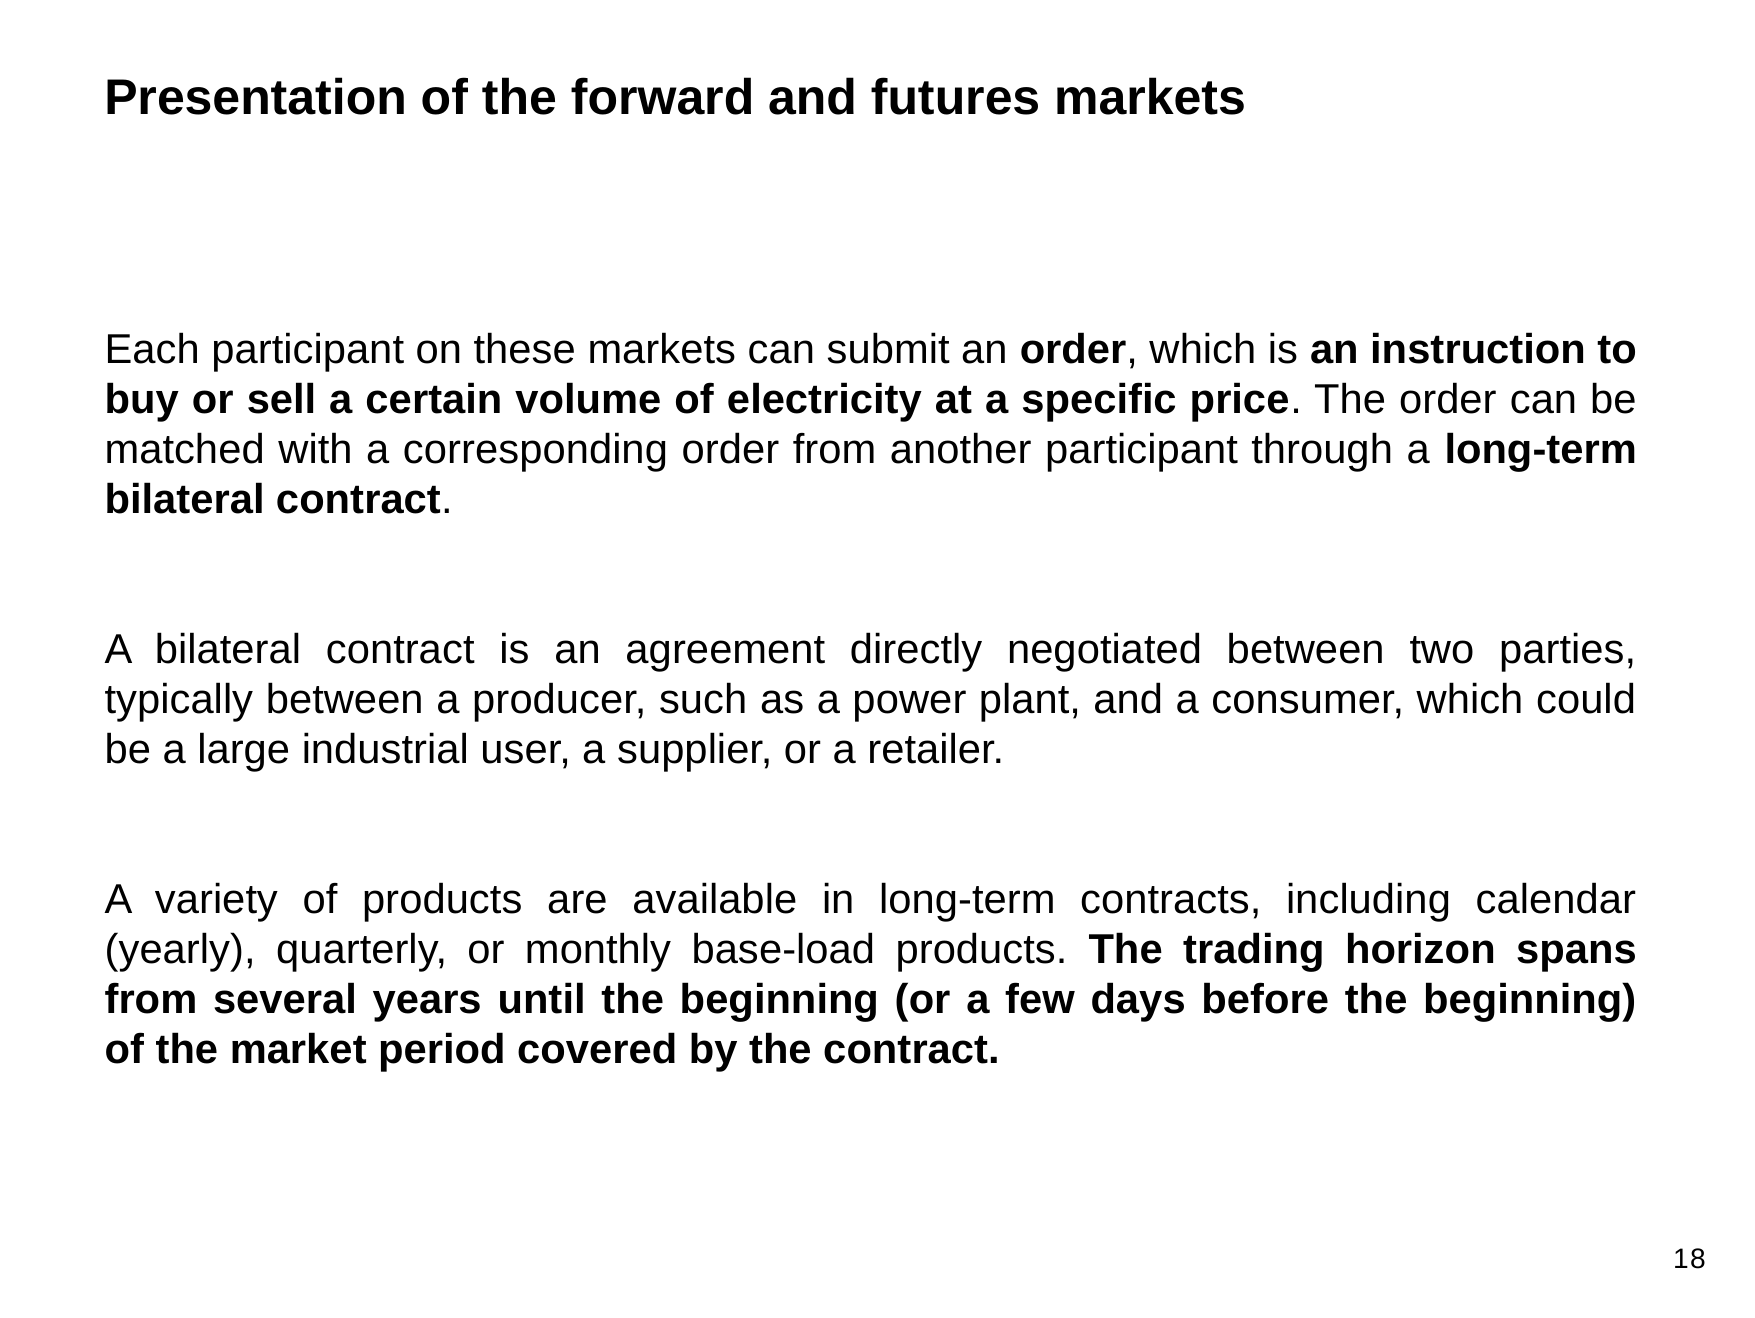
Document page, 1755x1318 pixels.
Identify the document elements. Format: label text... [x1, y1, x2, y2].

text_box Presentation of the forward and futures markets [89, 57, 1365, 133]
text_box 18 [1652, 1233, 1740, 1269]
text_box Each participant on these markets can submit an order, which is an instruction to buy or sell a certain volume of electricity at a specific price. The order can be matched with a corresponding order from another participant through a long-term bilateral contract. A bilateral contract is an agreement directly negotiated between two parties, typically between a producer, such as a power plant, and a consumer, which could be a large industrial user, a supplier, or a retailer. A variety of products are available in long-term contracts, including calendar (yearly), quarterly, or monthly base-load products. The trading horizon spans from several years until the beginning (or a few days before the beginning) of the market period covered by the contract. [89, 314, 1652, 1080]
